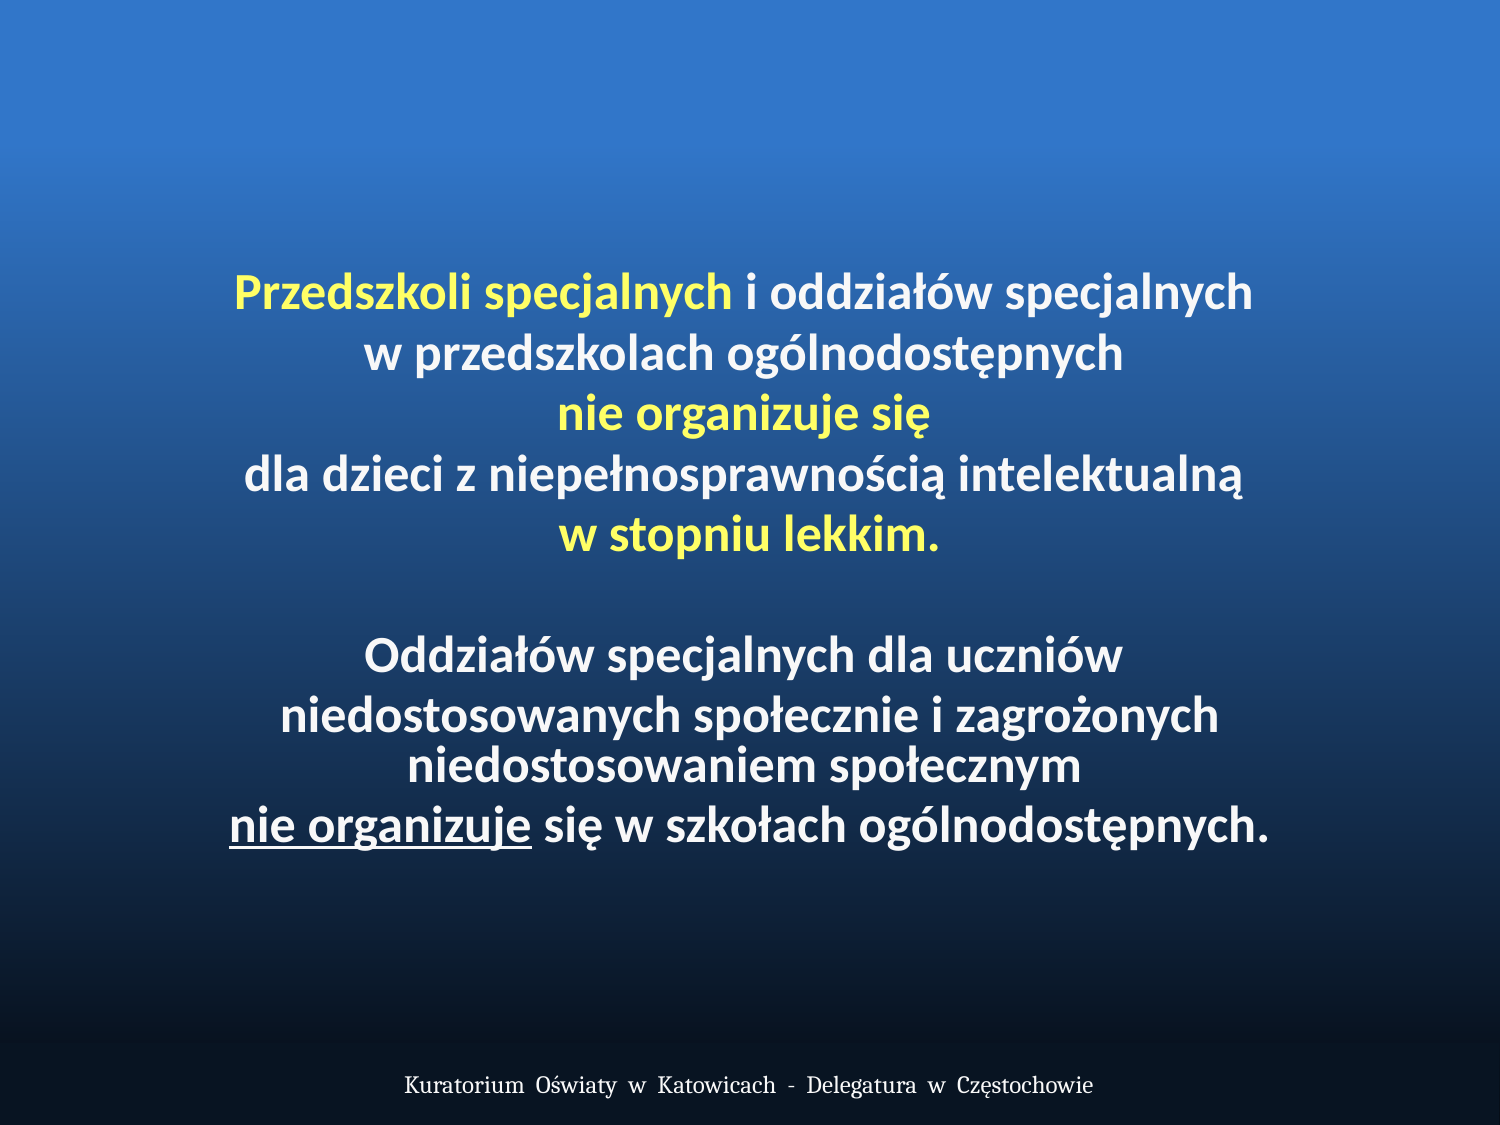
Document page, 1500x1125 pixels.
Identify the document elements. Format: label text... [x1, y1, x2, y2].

list Przedszkoli specjalnych i oddziałów specjalnych w przedszkolach ogólnodostępnych nie organizuje się dla dzieci z niepełnosprawnością intelektualną w stopniu lekkim. Oddziałów specjalnych dla uczniów niedostosowanych społecznie i zagrożonych niedostosowaniem społecznym nie organizuje się w szkołach ogólnodostępnych. [74, 262, 1426, 1006]
